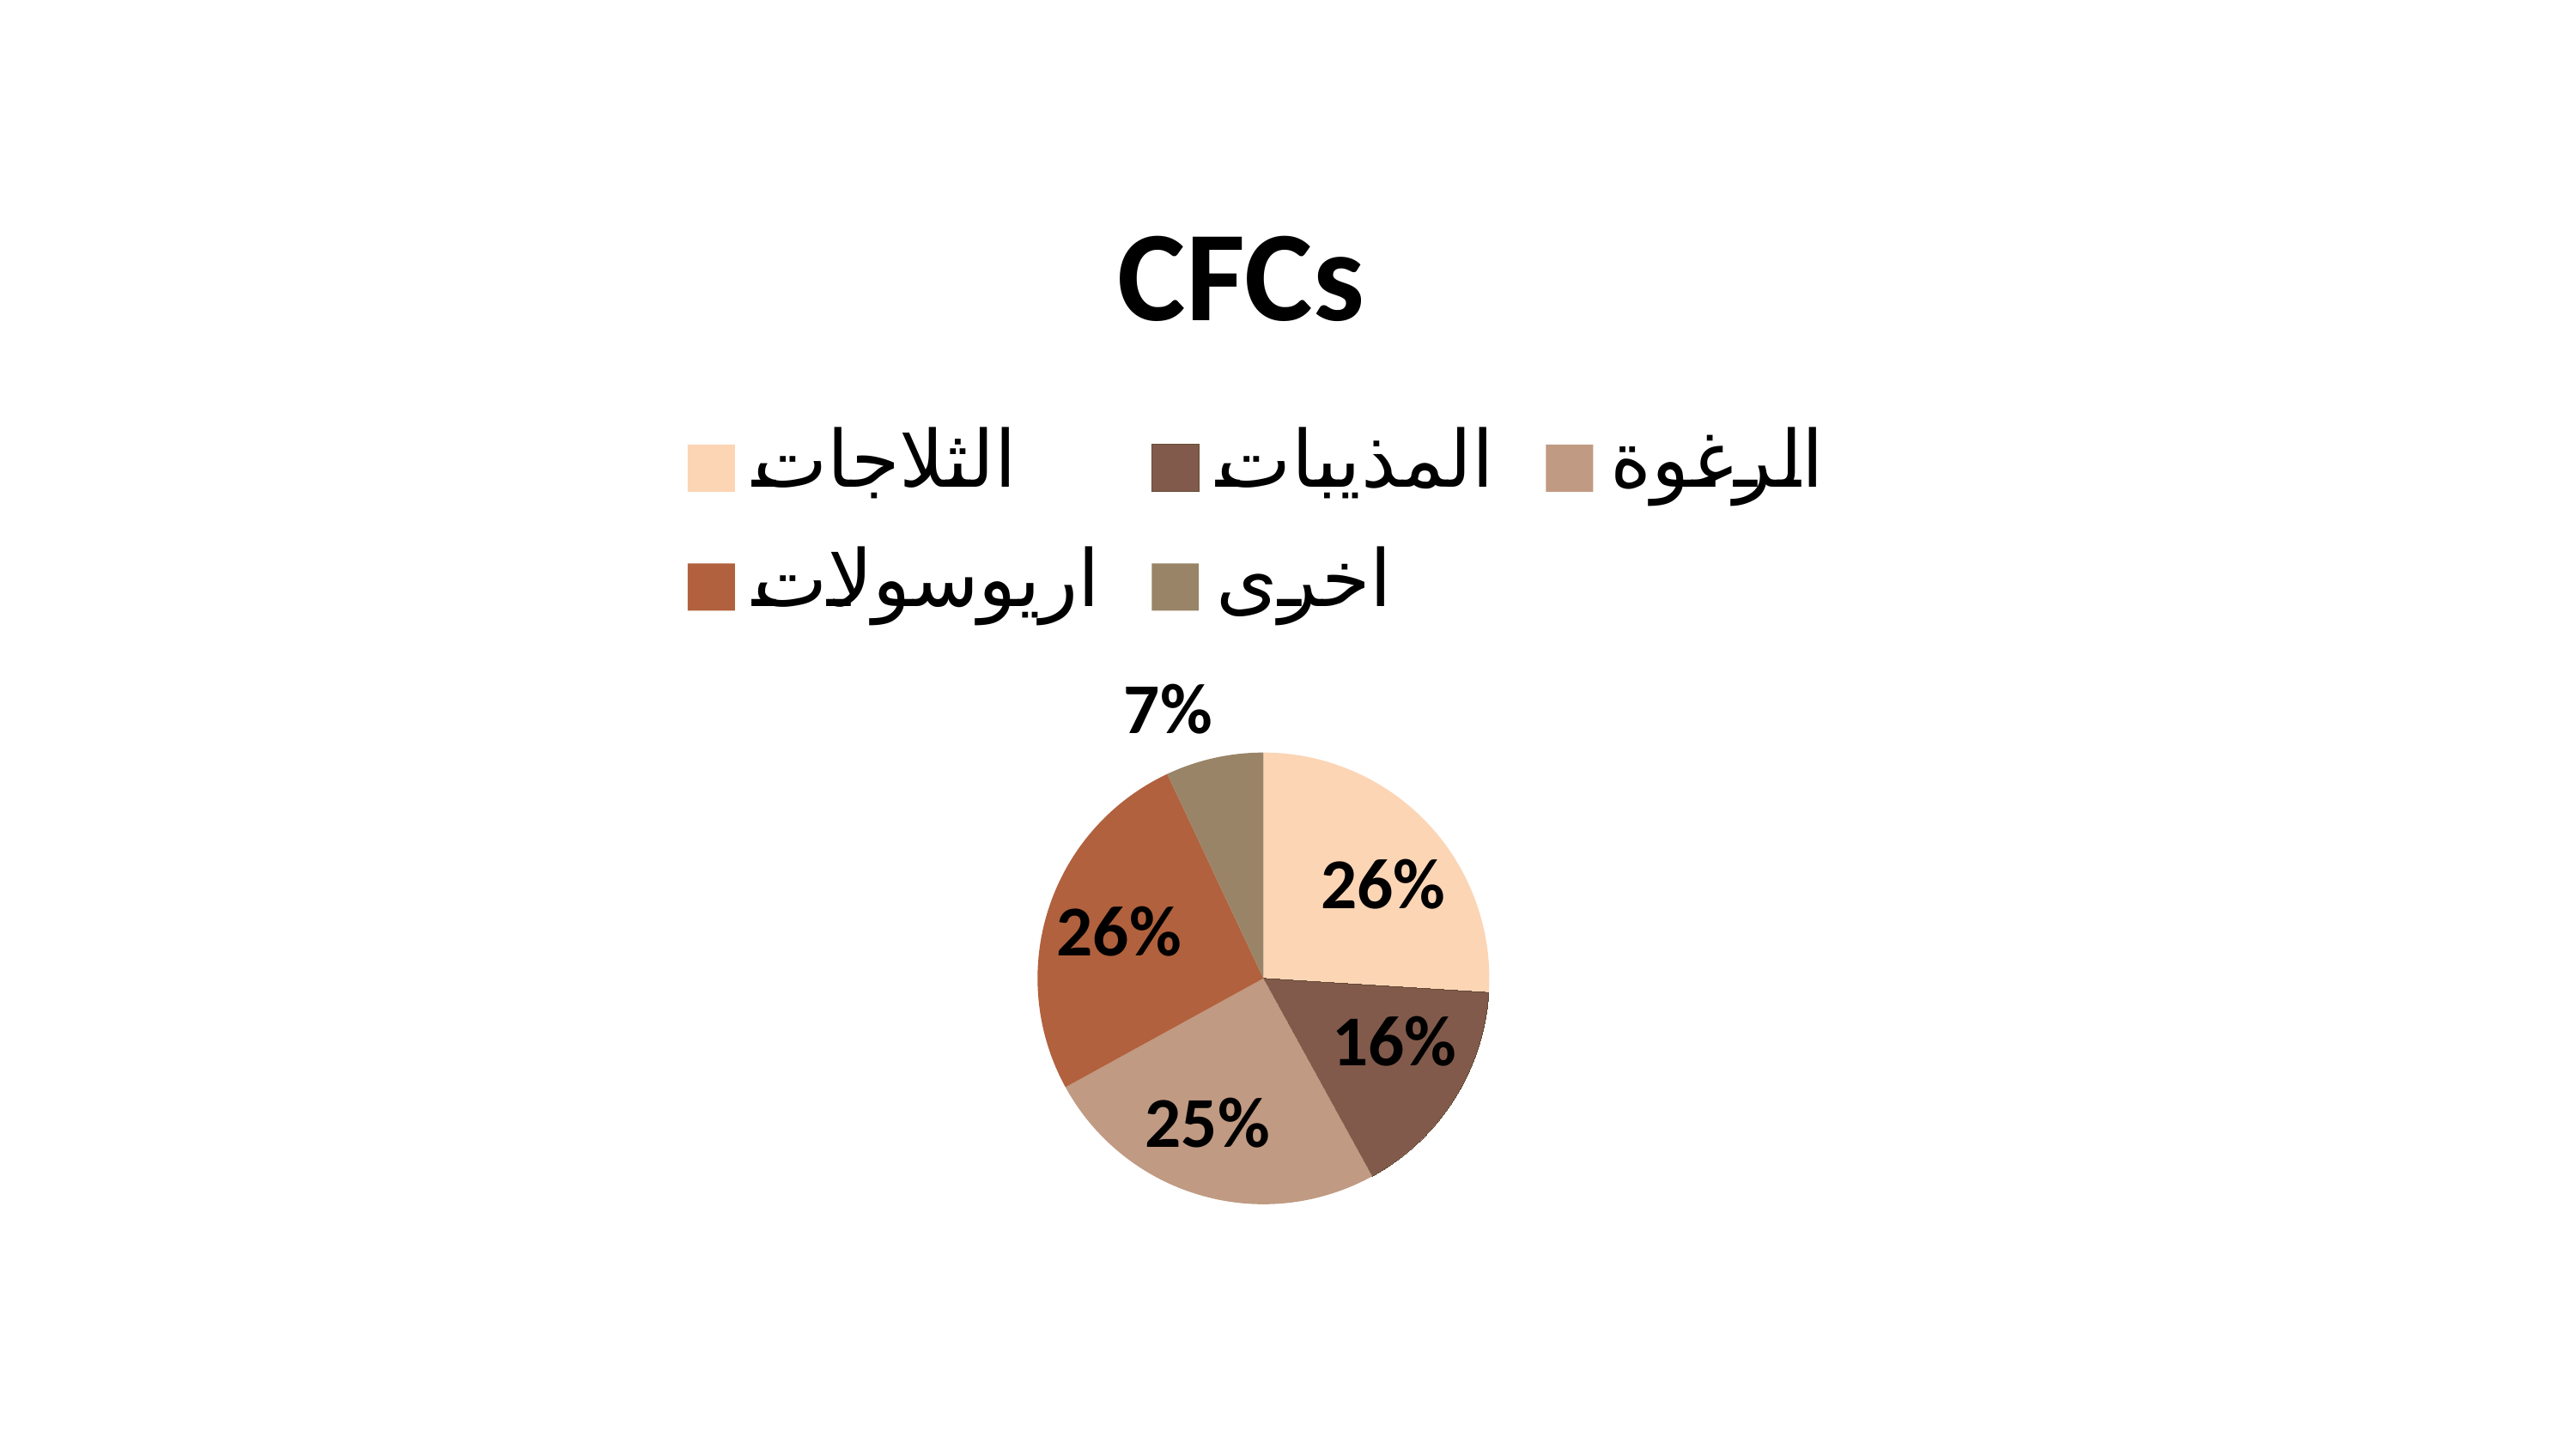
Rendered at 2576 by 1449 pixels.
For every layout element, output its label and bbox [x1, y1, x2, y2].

chart [96, 155, 2415, 1300]
